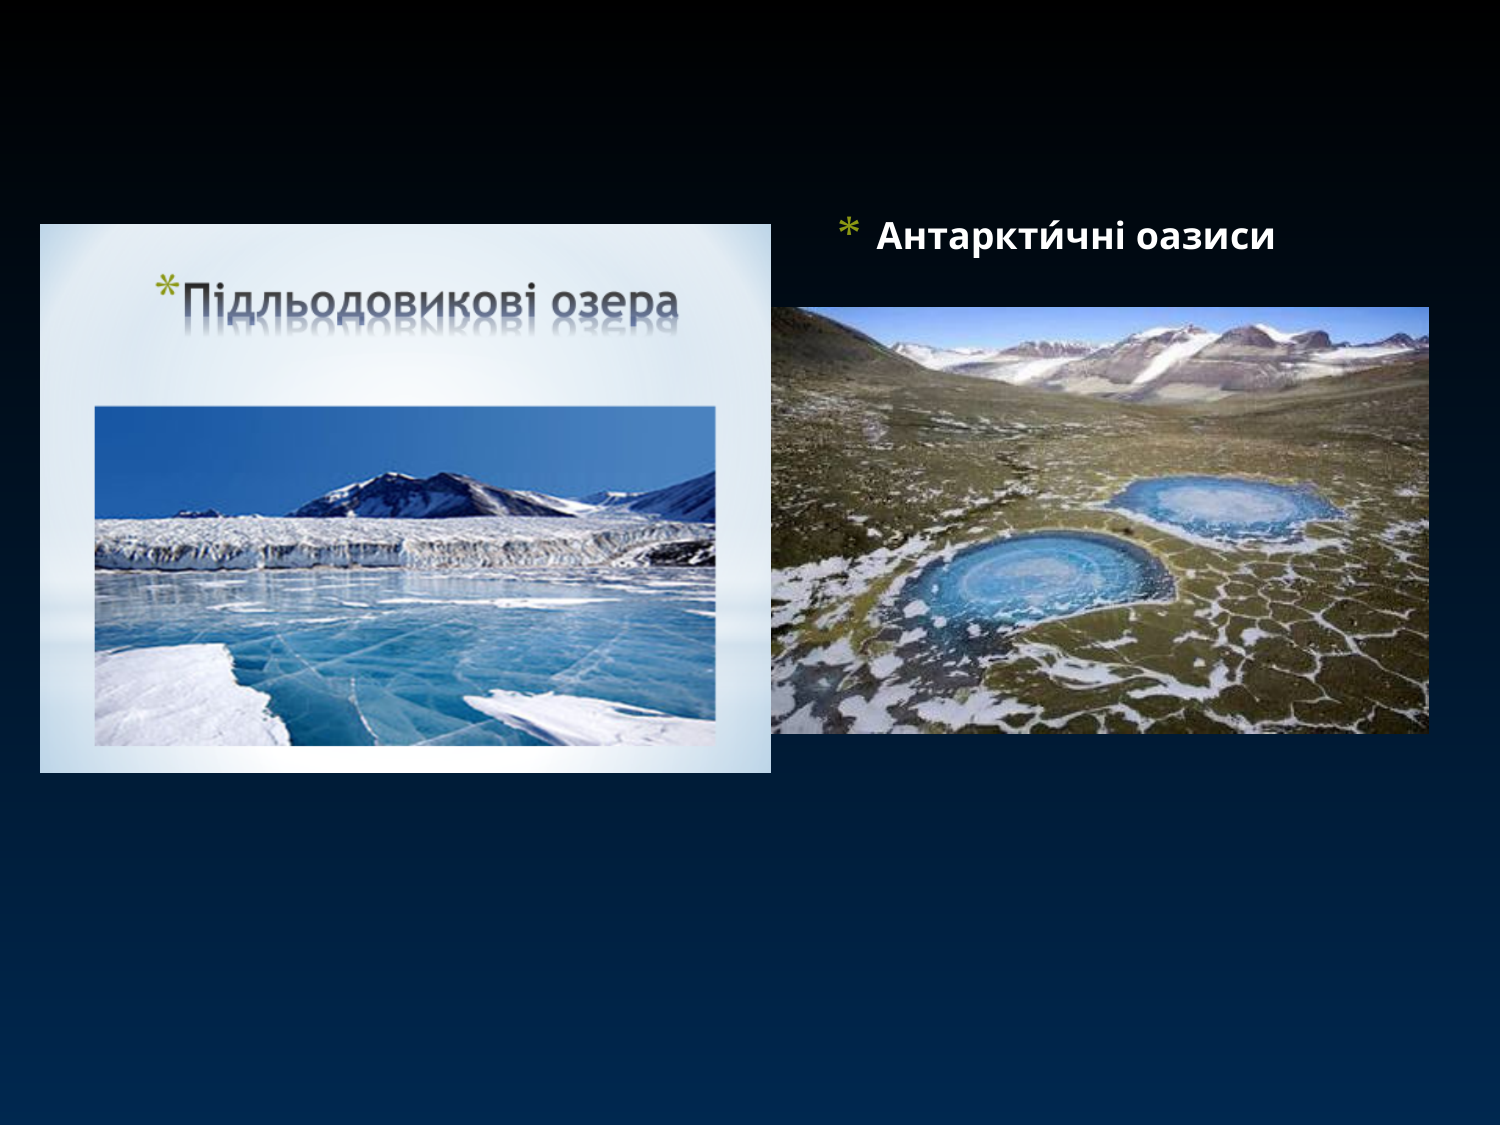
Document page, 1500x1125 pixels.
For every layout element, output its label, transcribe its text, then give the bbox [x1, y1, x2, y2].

title Антаркти́чні оазиси [667, 204, 1446, 281]
picture [40, 224, 1429, 773]
